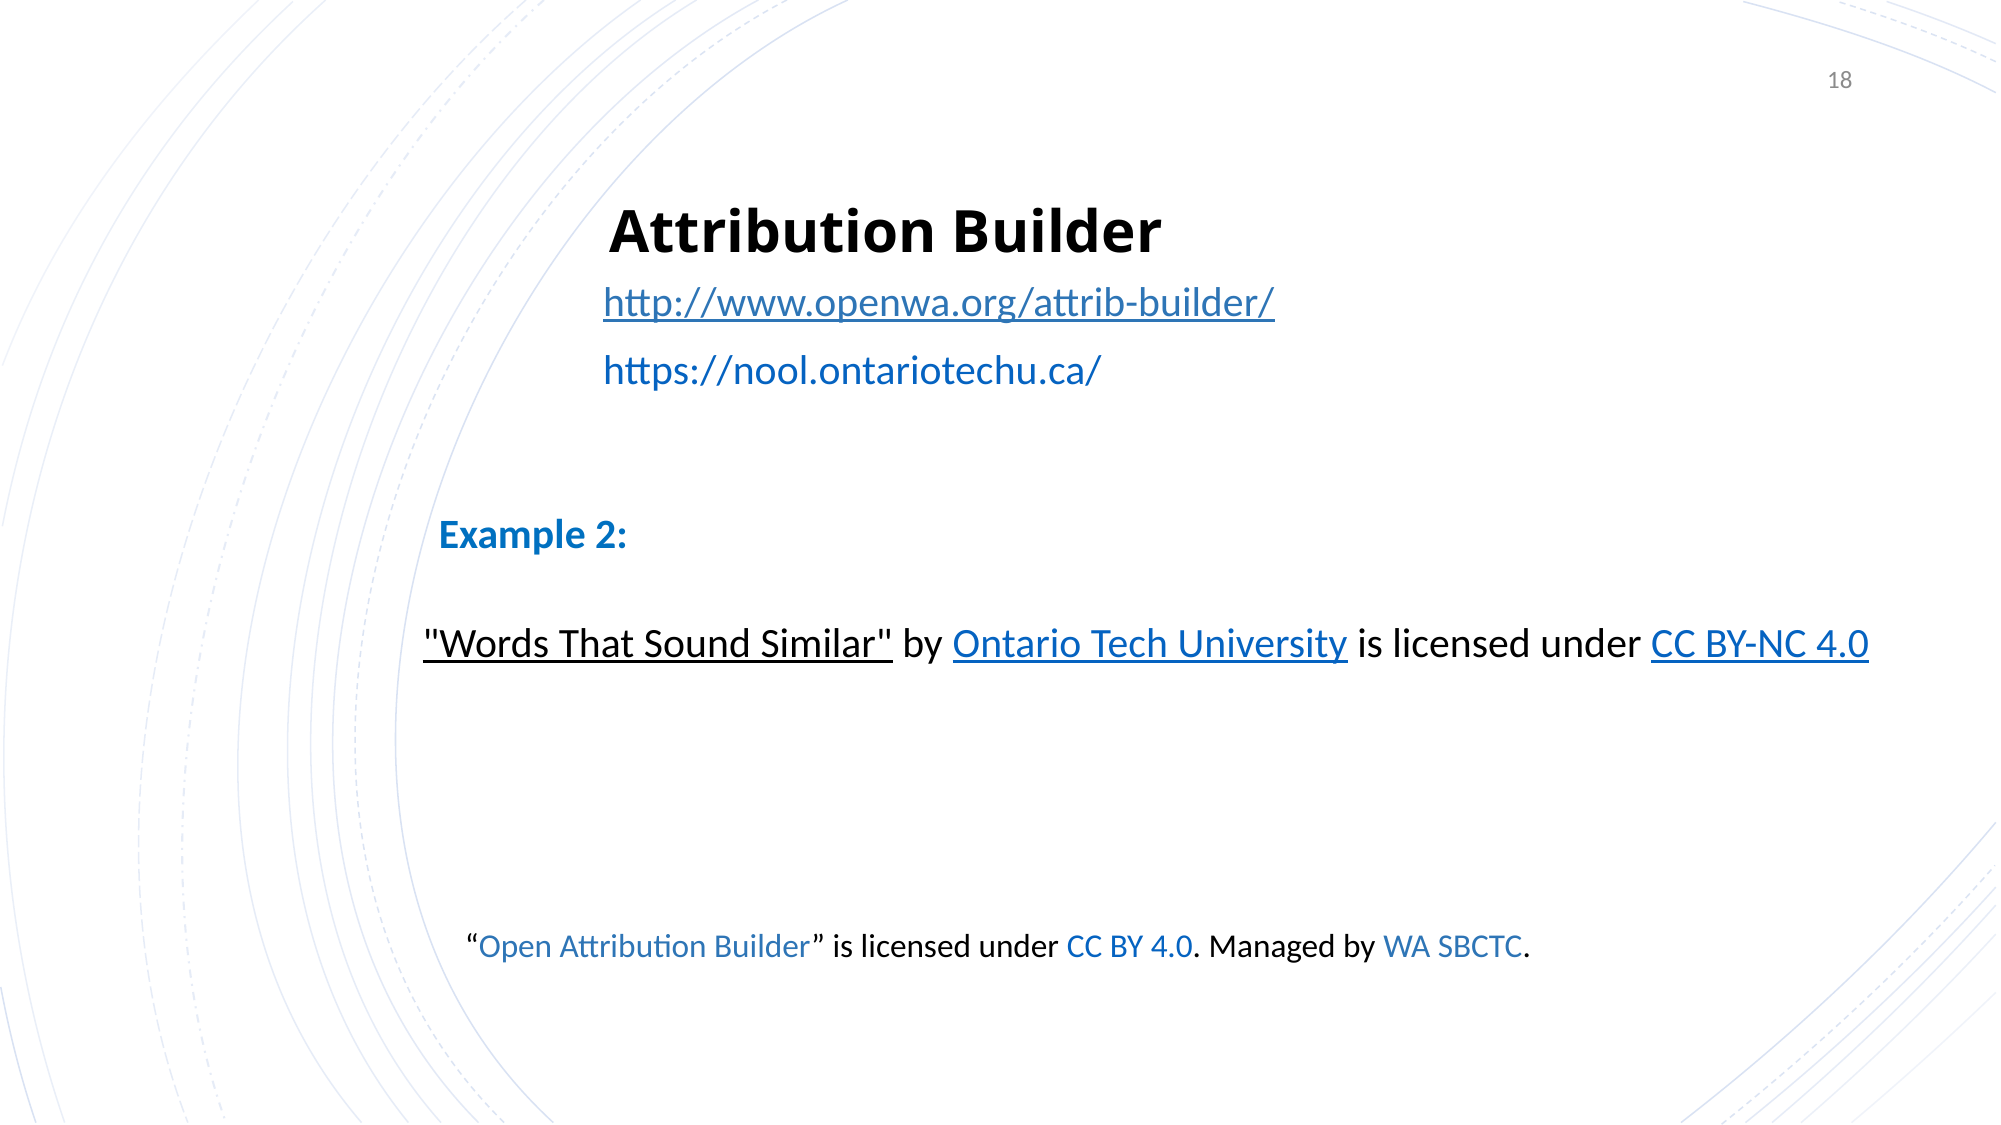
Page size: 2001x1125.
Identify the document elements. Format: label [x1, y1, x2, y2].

text_box [0, 0, 1996, 1125]
